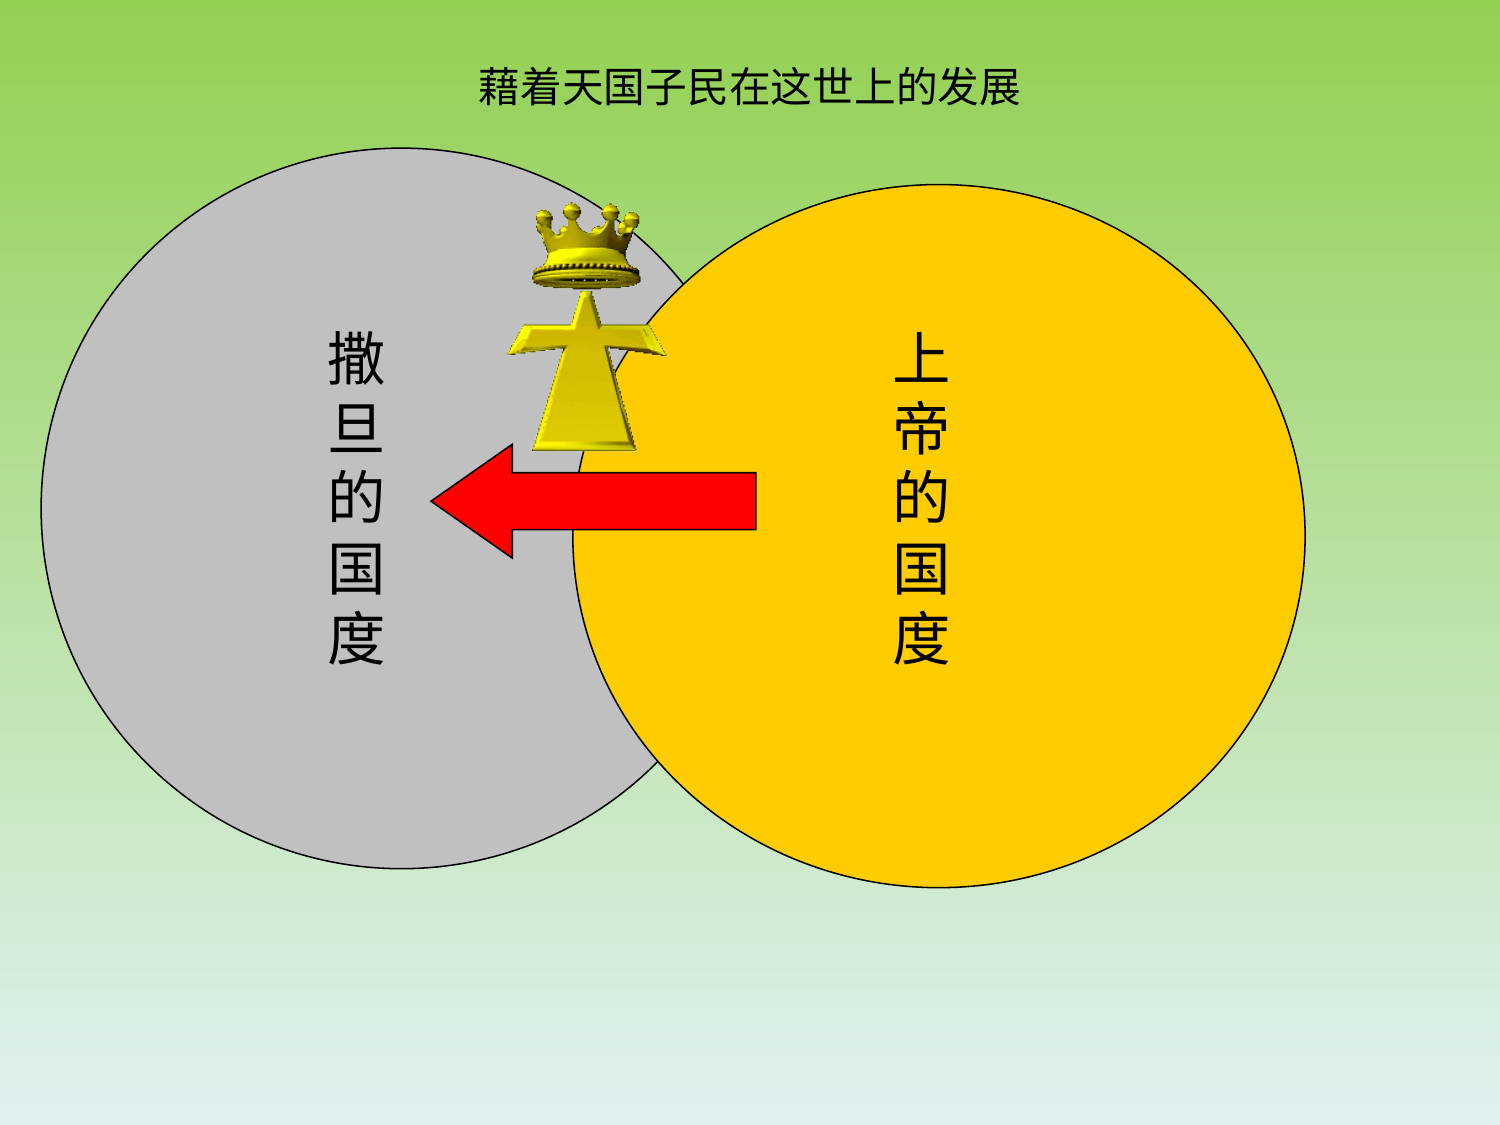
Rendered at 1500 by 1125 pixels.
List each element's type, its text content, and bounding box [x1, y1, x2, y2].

text_box [572, 184, 1306, 888]
picture [489, 196, 683, 461]
text_box [41, 148, 658, 869]
text_box 上帝的国度 [856, 314, 987, 679]
text_box 藉着天国子民在这世上的发展 [417, 53, 1083, 119]
text_box 撒旦的国度 [312, 314, 443, 679]
text_box [430, 463, 756, 559]
